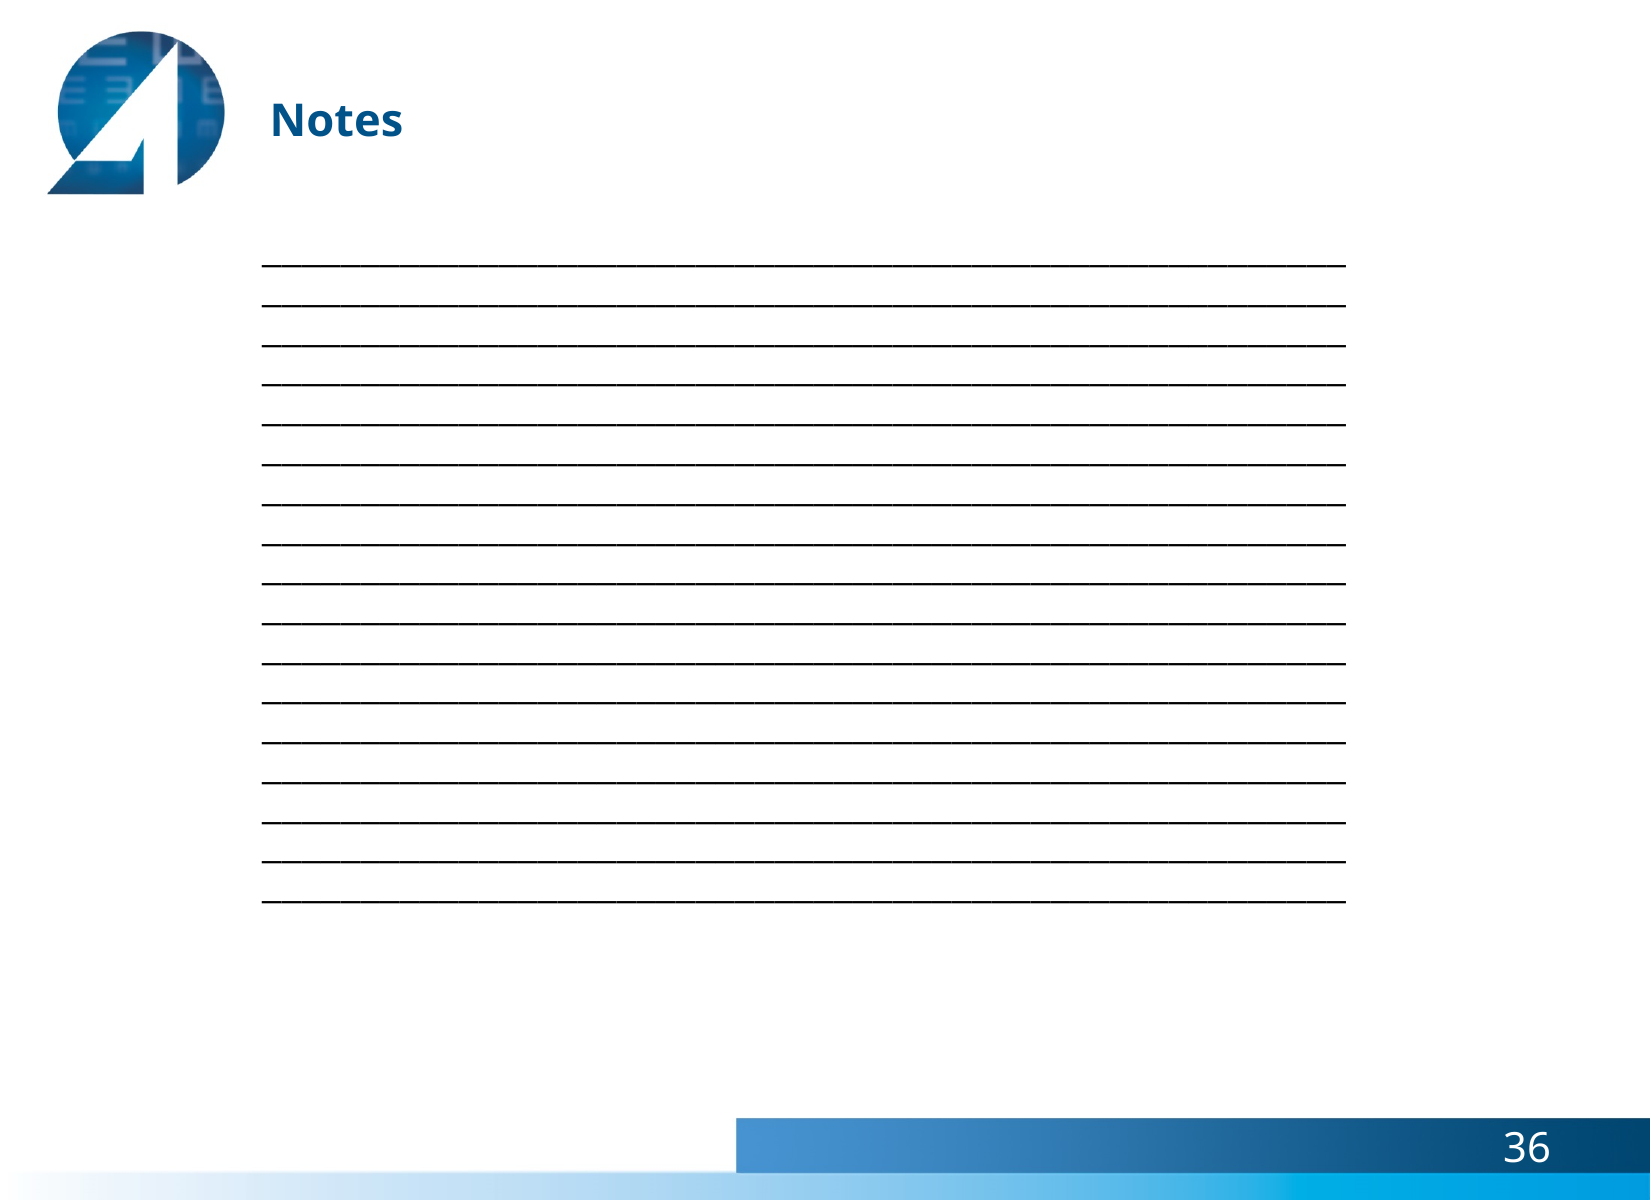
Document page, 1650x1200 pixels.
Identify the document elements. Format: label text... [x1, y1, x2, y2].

slide_number 36 [1182, 1112, 1568, 1177]
picture [0, 0, 1650, 1200]
table_header _______________________________________________________________________________________________________________________________________________________________________________________________________________________________________________________________________________________________________________________________________________________________________________________________________________________________________________________________________________________________________________________________________________________________________________________________________________________________________________________________________________________________________________________________________________________________________________________________________________________________________________________________________________________________________________________________________________________________________ [245, 225, 1379, 1060]
title Notes [253, 79, 1542, 159]
